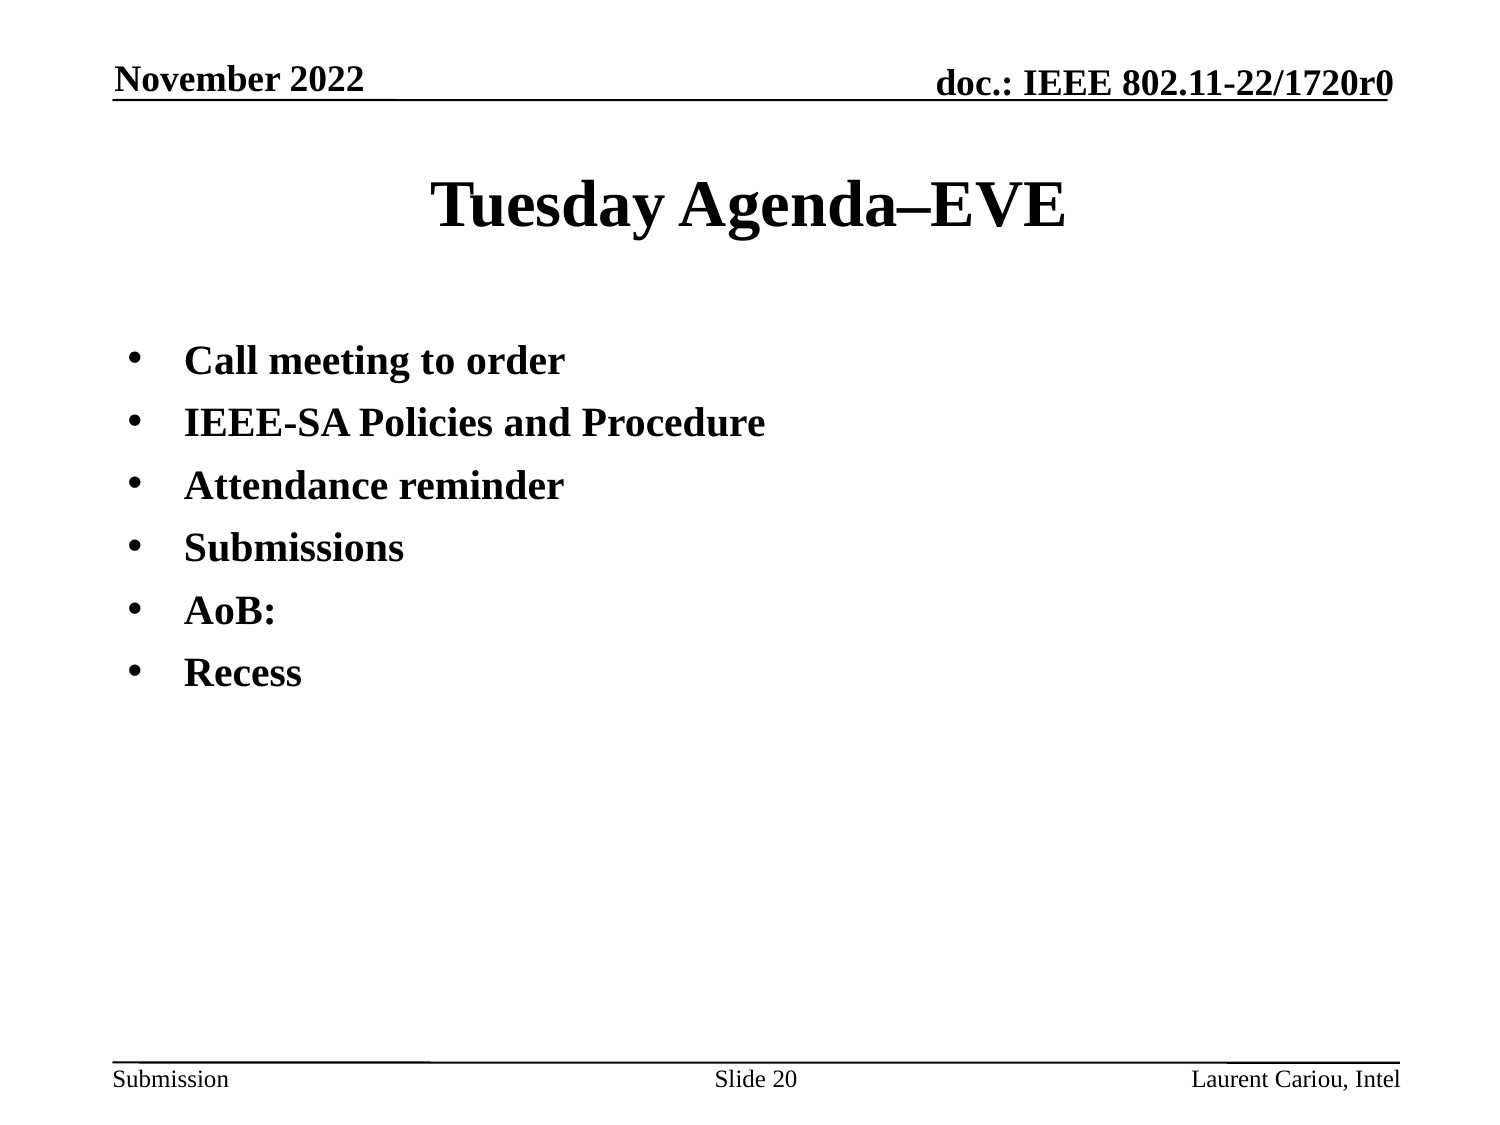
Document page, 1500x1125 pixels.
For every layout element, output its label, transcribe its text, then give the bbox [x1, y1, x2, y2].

footer Laurent Cariou, Intel [878, 1061, 1402, 1093]
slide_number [114, 54, 423, 100]
title Tuesday Agenda–EVE [112, 112, 1388, 288]
list Call meeting to order IEEE-SA Policies and Procedure Attendance reminder Submissions AoB: Recess [112, 324, 1388, 1000]
slide_number Slide 20 [712, 1061, 800, 1123]
